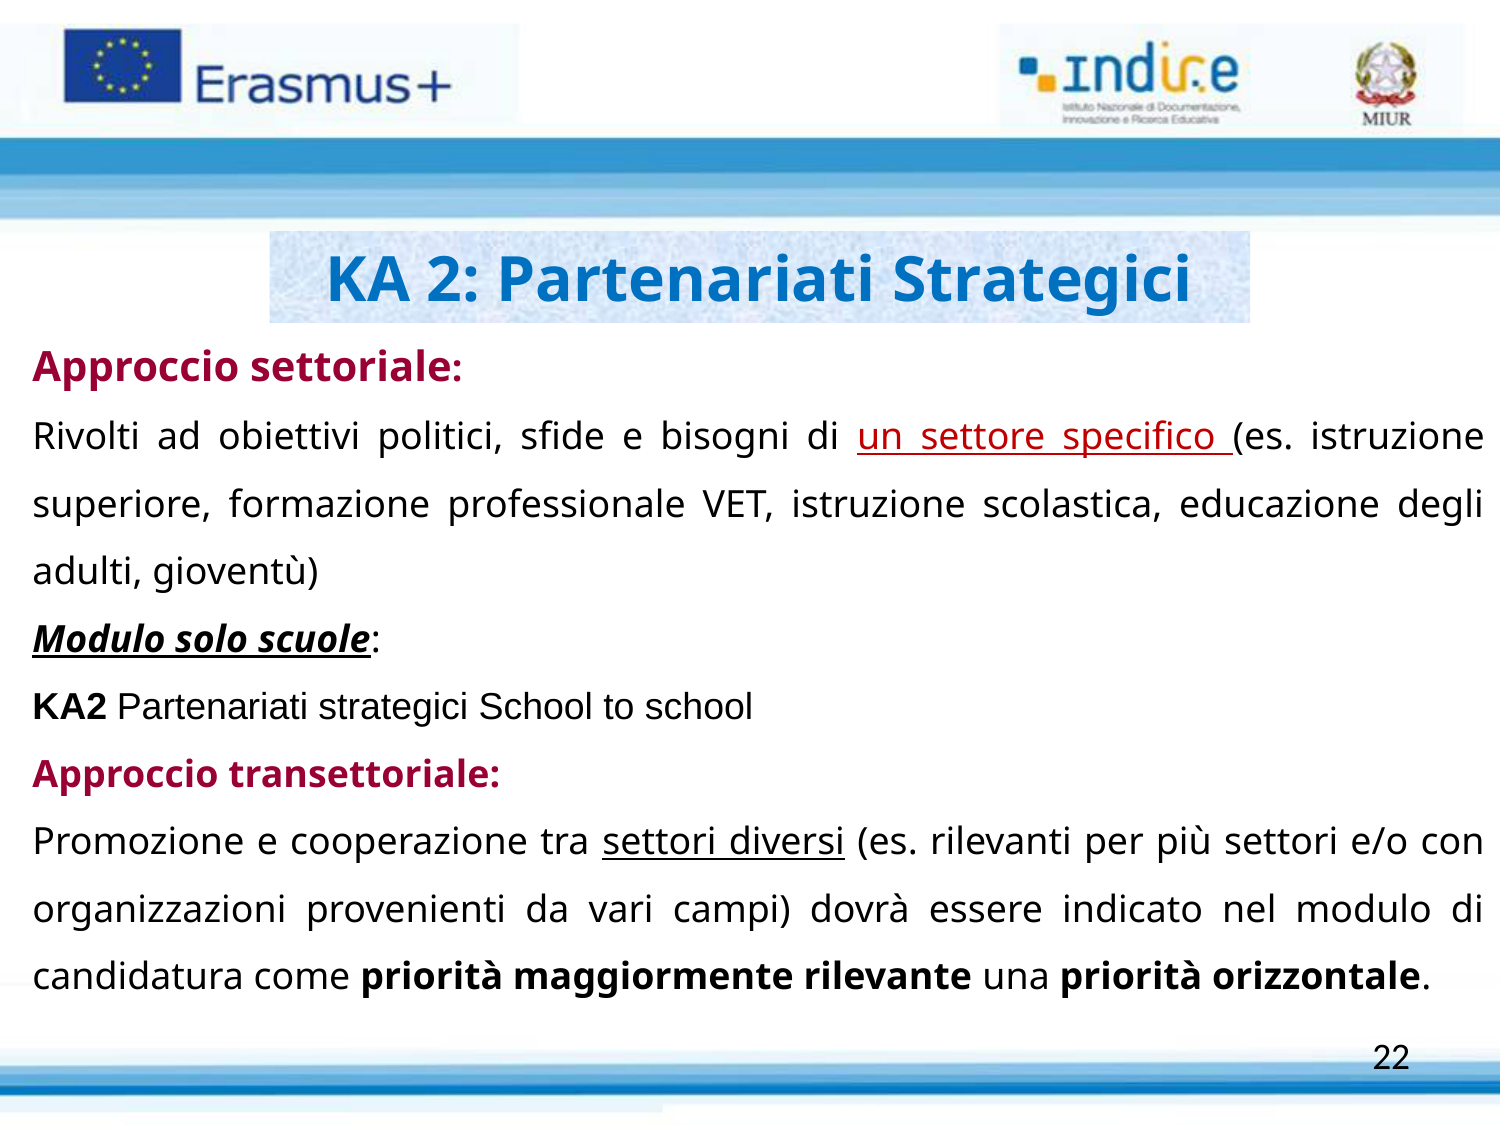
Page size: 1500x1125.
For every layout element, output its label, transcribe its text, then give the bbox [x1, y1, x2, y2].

text_box Approccio settoriale: Rivolti ad obiettivi politici, sfide e bisogni di un settore specifico (es. istruzione superiore, formazione professionale VET, istruzione scolastica, educazione degli adulti, gioventù) Modulo solo scuole: KA2 Partenariati strategici School to school Approccio transettoriale: Promozione e cooperazione tra settori diversi (es. rilevanti per più settori e/o con organizzazioni provenienti da vari campi) dovrà essere indicato nel modulo di candidatura come priorità maggiormente rilevante una priorità orizzontale. [17, 262, 1500, 1105]
picture [0, 0, 1500, 1125]
text_box KA 2: Partenariati Strategici [269, 231, 1251, 262]
